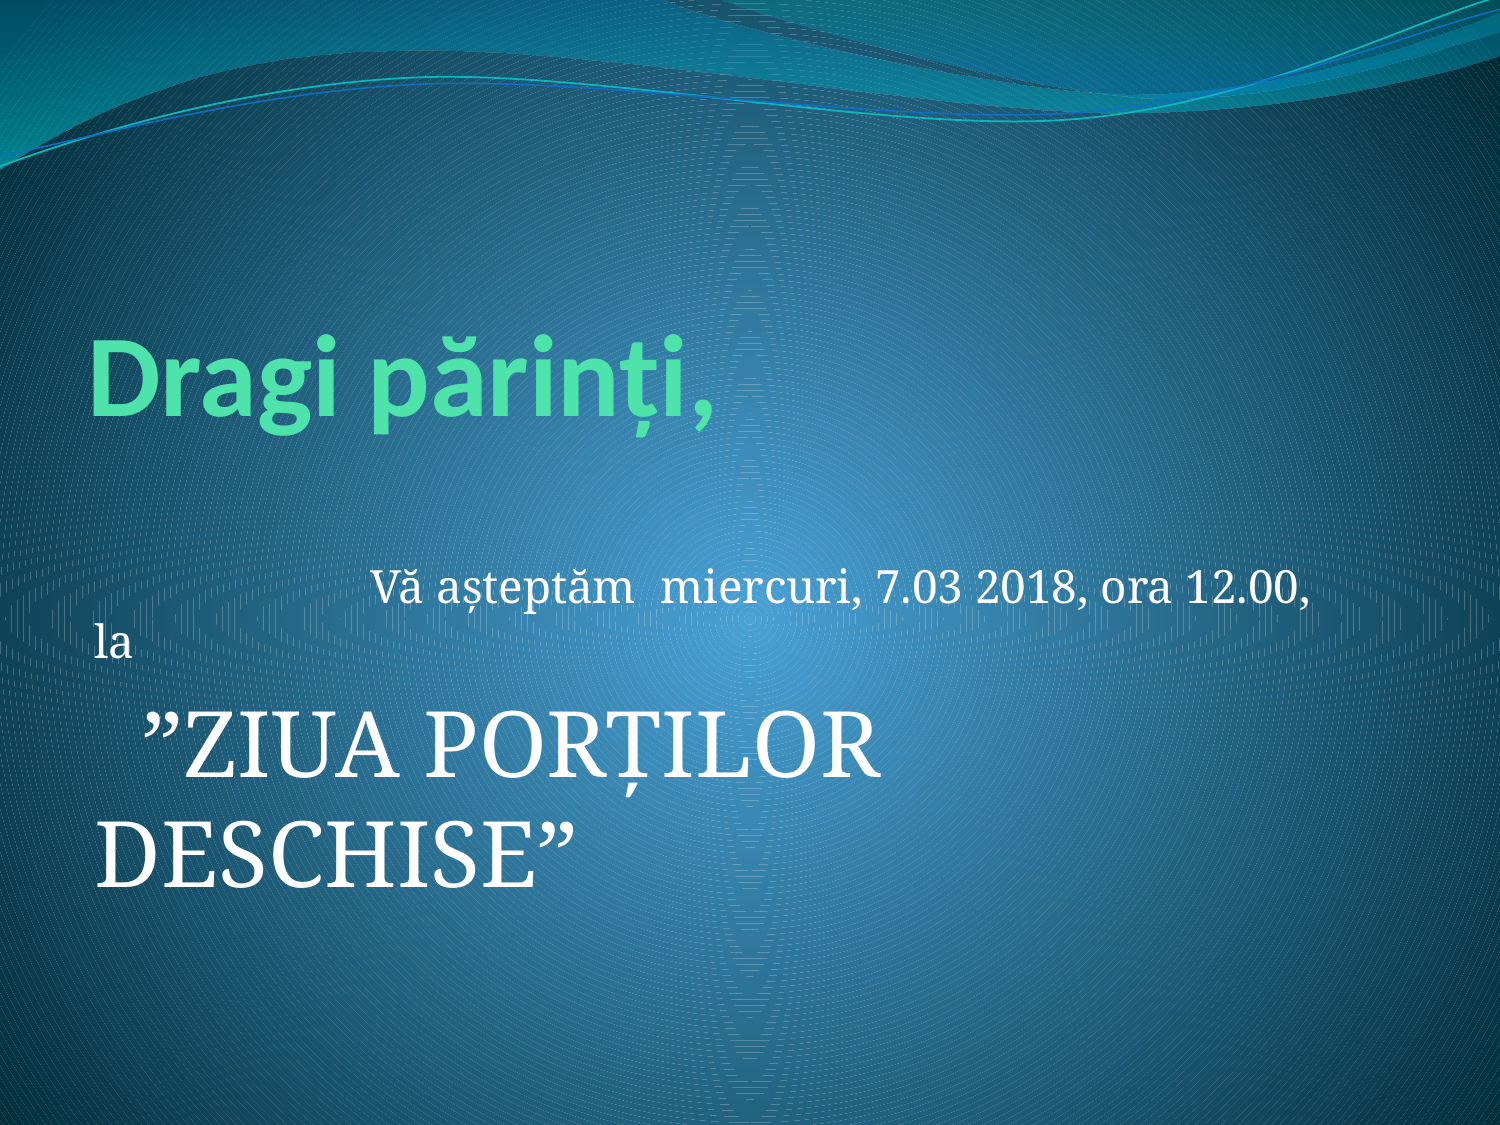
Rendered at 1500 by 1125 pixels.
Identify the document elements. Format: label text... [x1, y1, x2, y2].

list Vă așteptăm miercuri, 7.03 2018, ora 12.00, la ”ZIUA PORȚILOR DESCHISE” [86, 549, 1362, 938]
title Dragi părinți, [86, 216, 1362, 440]
